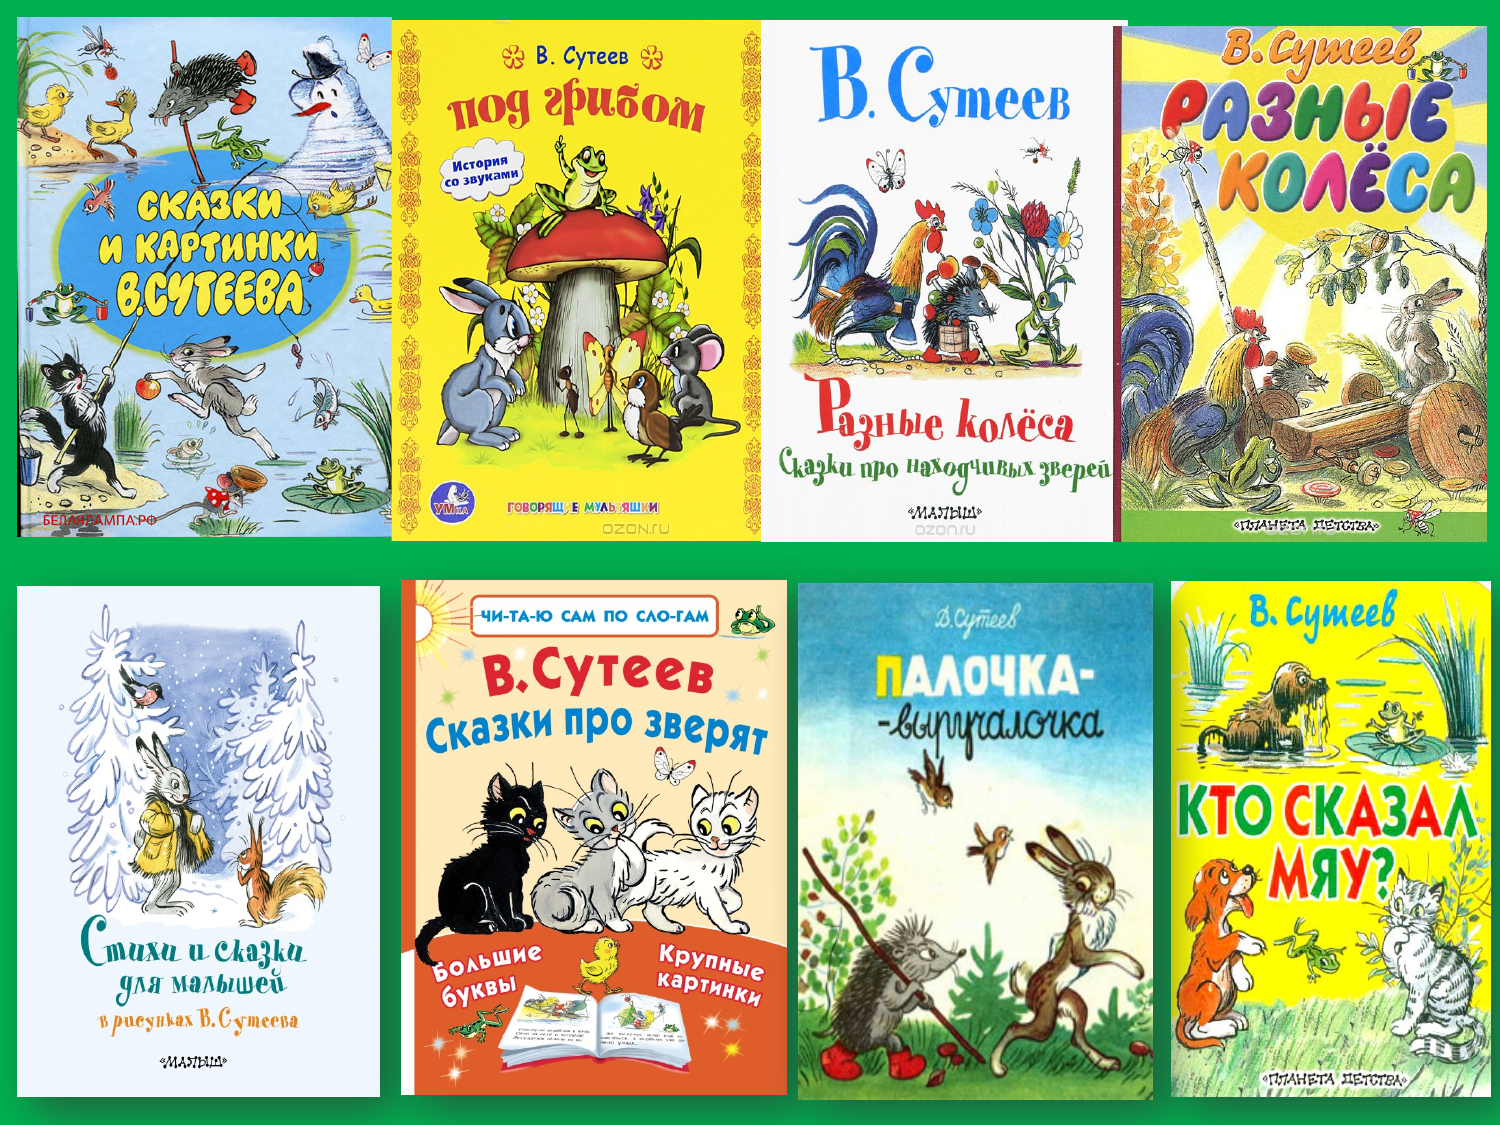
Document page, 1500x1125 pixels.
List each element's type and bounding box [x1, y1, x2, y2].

picture [17, 585, 380, 1097]
picture [1171, 581, 1491, 1097]
picture [401, 579, 787, 1095]
picture [798, 582, 1154, 1100]
picture [17, 17, 1488, 542]
